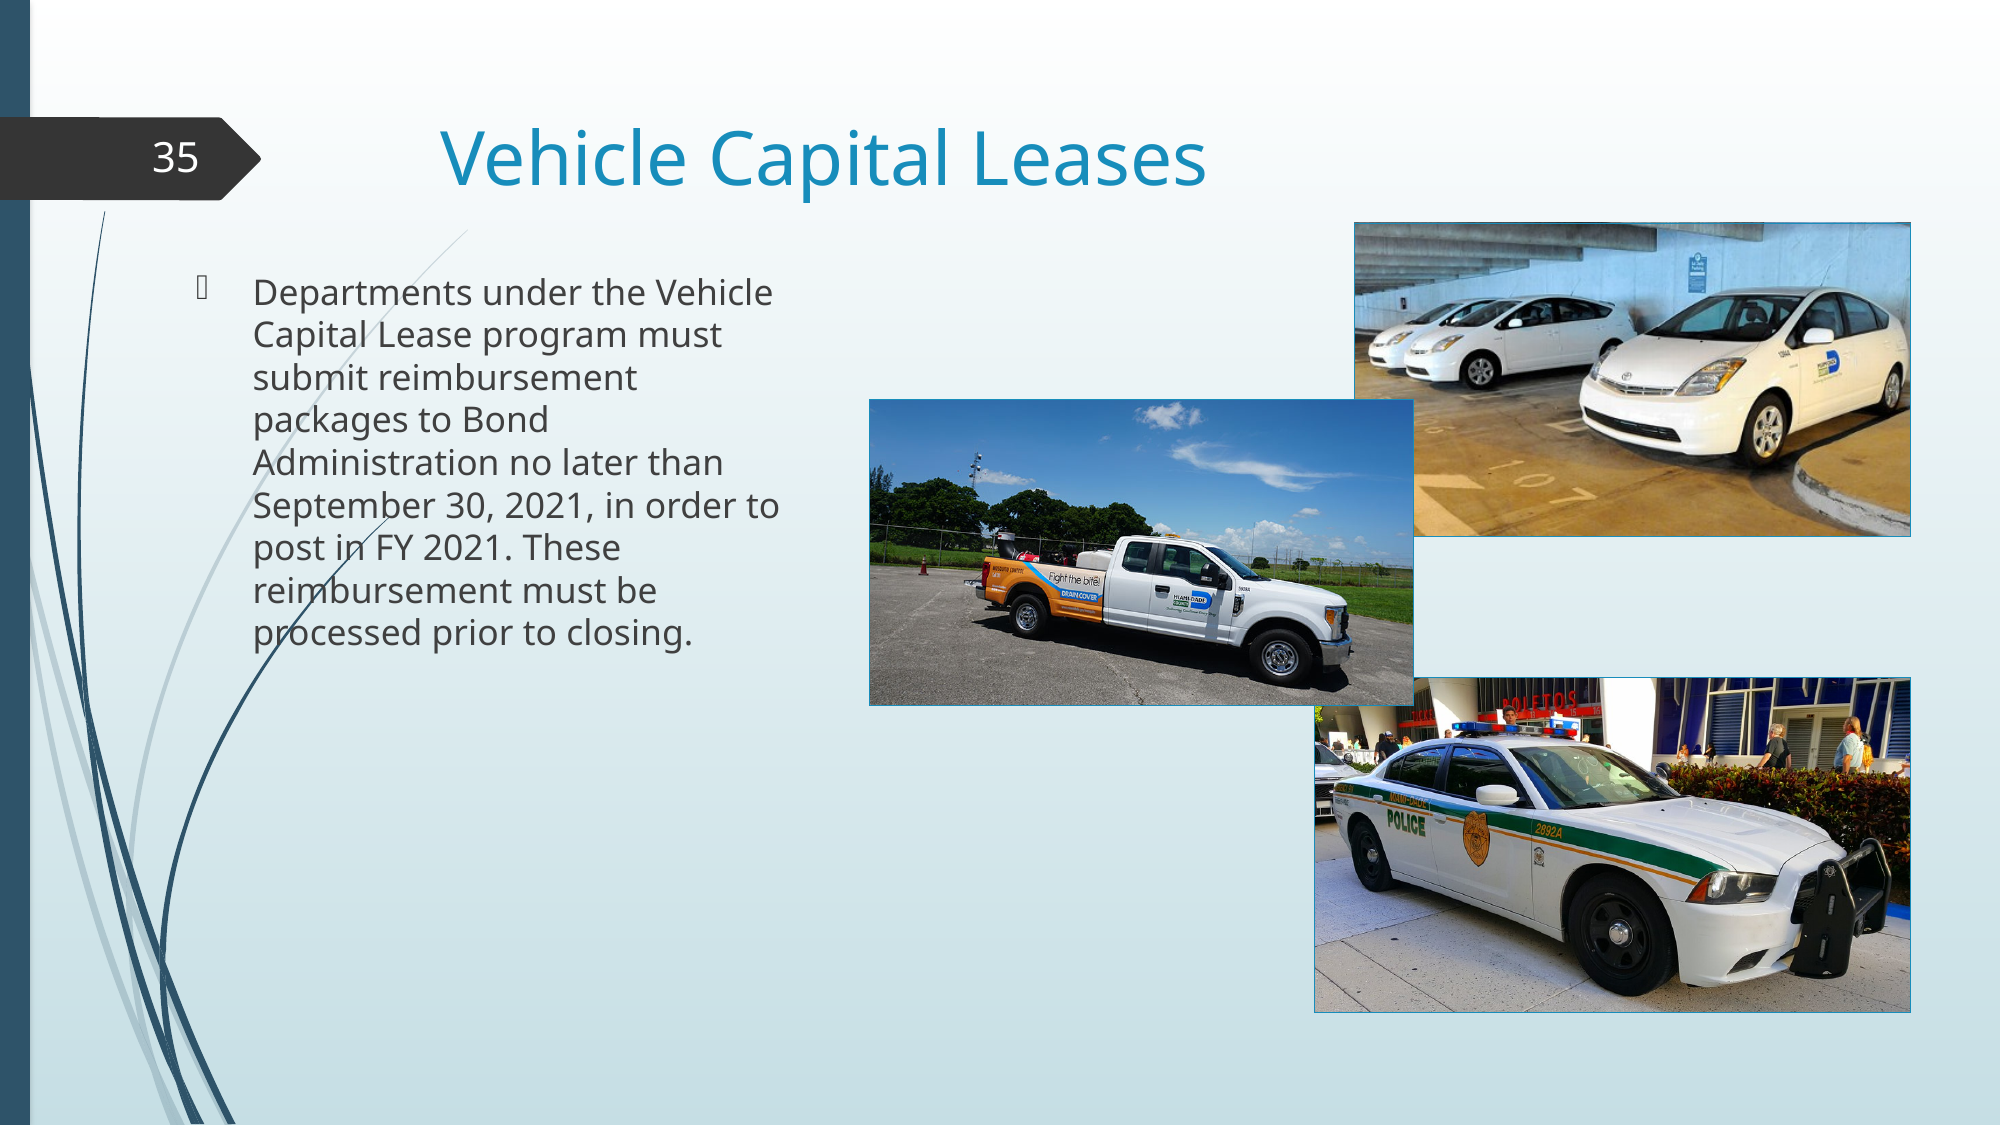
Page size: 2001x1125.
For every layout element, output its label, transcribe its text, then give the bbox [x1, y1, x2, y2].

slide_number 35 [87, 129, 216, 190]
title Vehicle Capital Leases [425, 102, 1888, 313]
list Departments under the Vehicle Capital Lease program must submit reimbursement packages to Bond Administration no later than September 30, 2021, in order to post in FY 2021. These reimbursement must be processed prior to closing. [181, 262, 814, 1013]
picture [868, 222, 1911, 1013]
